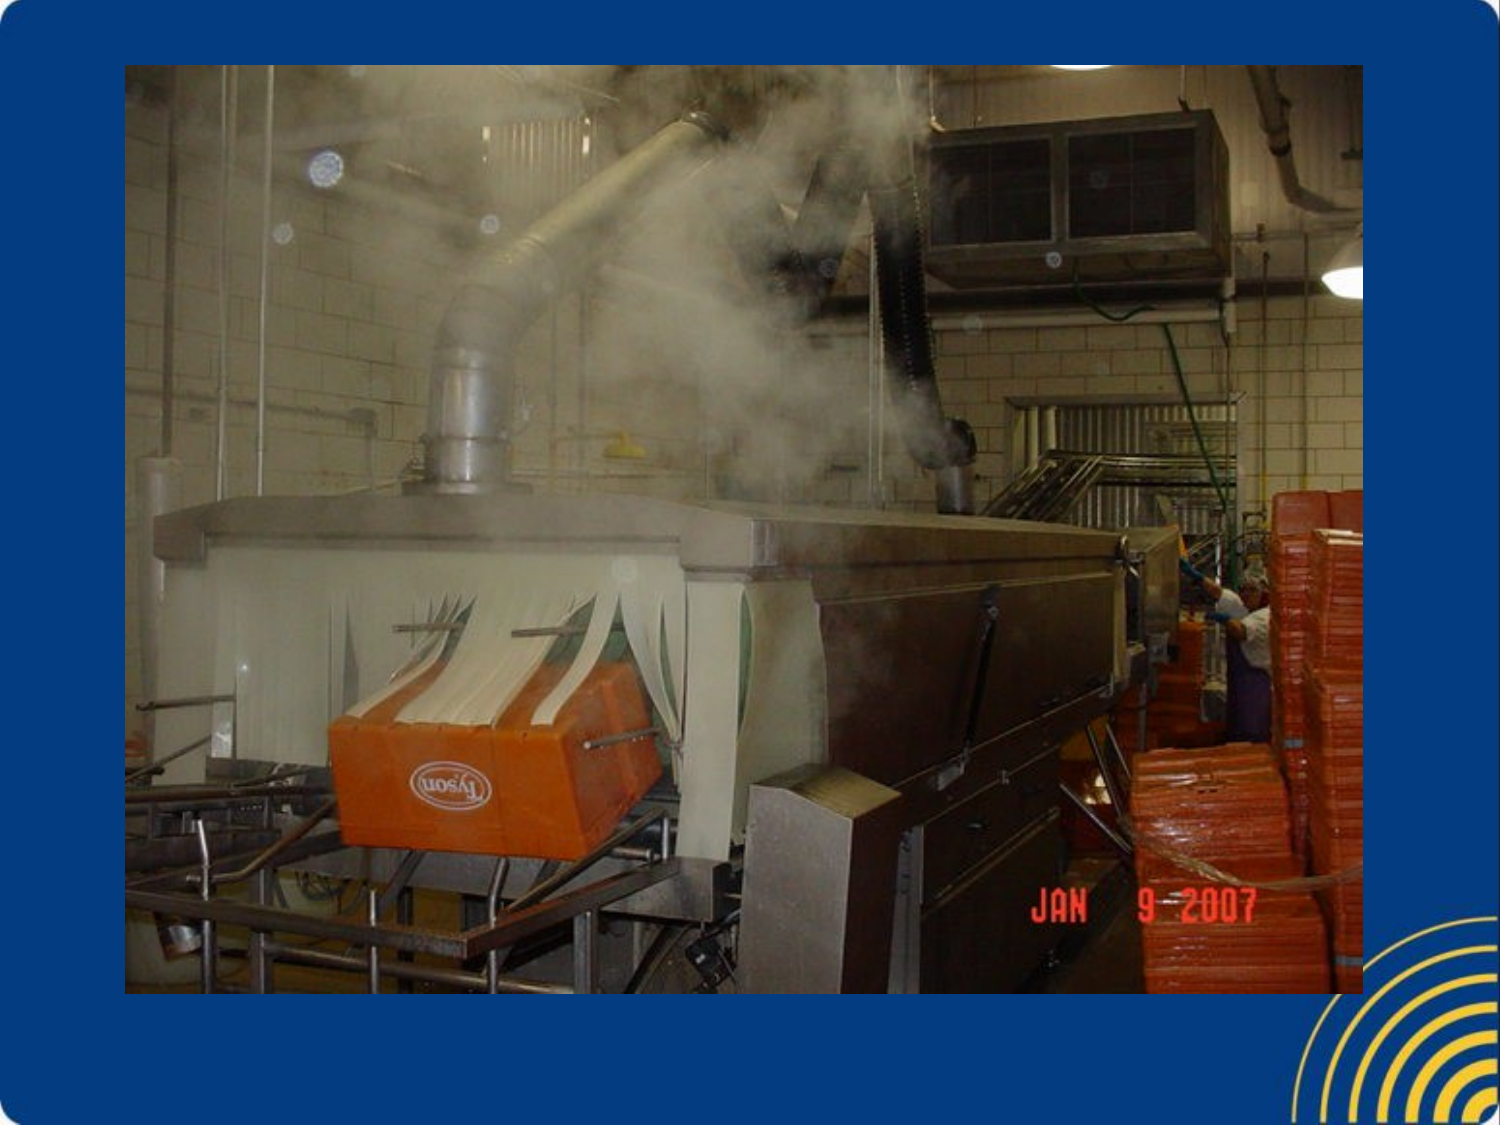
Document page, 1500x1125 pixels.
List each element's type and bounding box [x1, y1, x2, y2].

picture [0, 0, 1500, 1125]
list [124, 65, 1363, 994]
